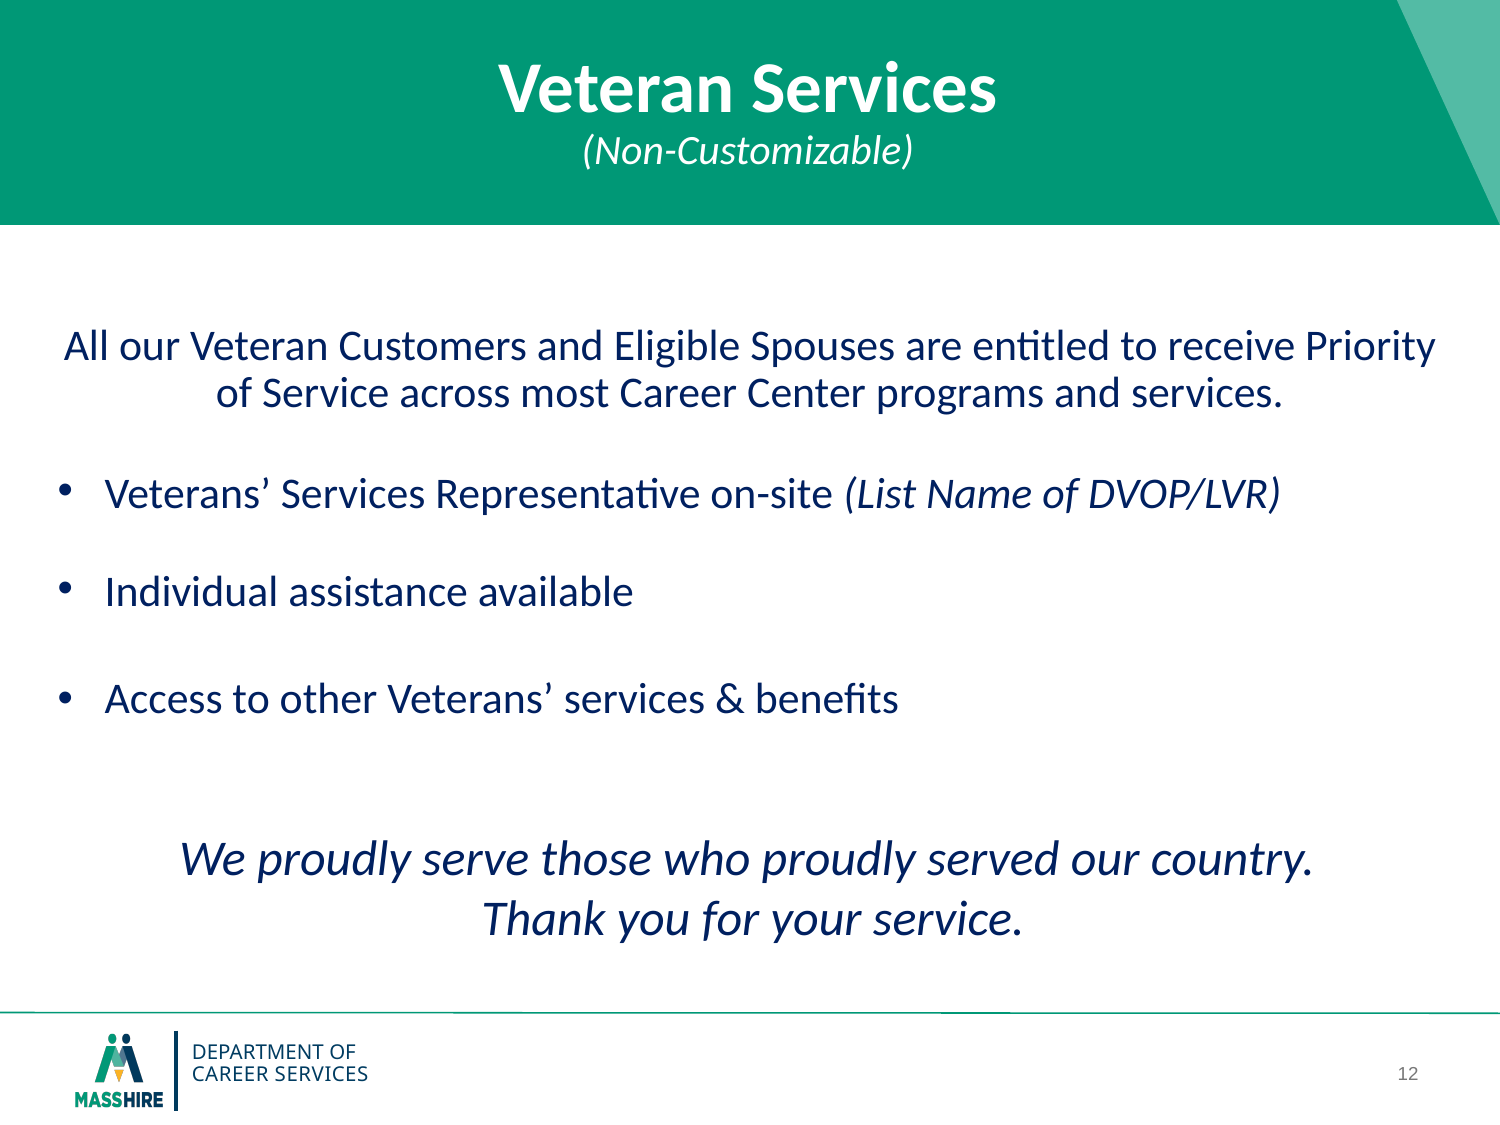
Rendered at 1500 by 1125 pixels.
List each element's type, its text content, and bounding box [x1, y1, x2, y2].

title Veteran Services (Non-Customizable) [72, 44, 1423, 182]
text_box We proudly serve those who proudly served our country. Thank you for your service. [72, 818, 1434, 953]
picture [68, 1025, 170, 1116]
text_box All our Veteran Customers and Eligible Spouses are entitled to receive Priority of Service across most Career Center programs and services. Veterans’ Services Representative on-site (List Name of DVOP/LVR) Individual assistance available Access to other Veterans’ services & benefits [42, 315, 1458, 731]
slide_number 11 [1315, 1042, 1434, 1103]
